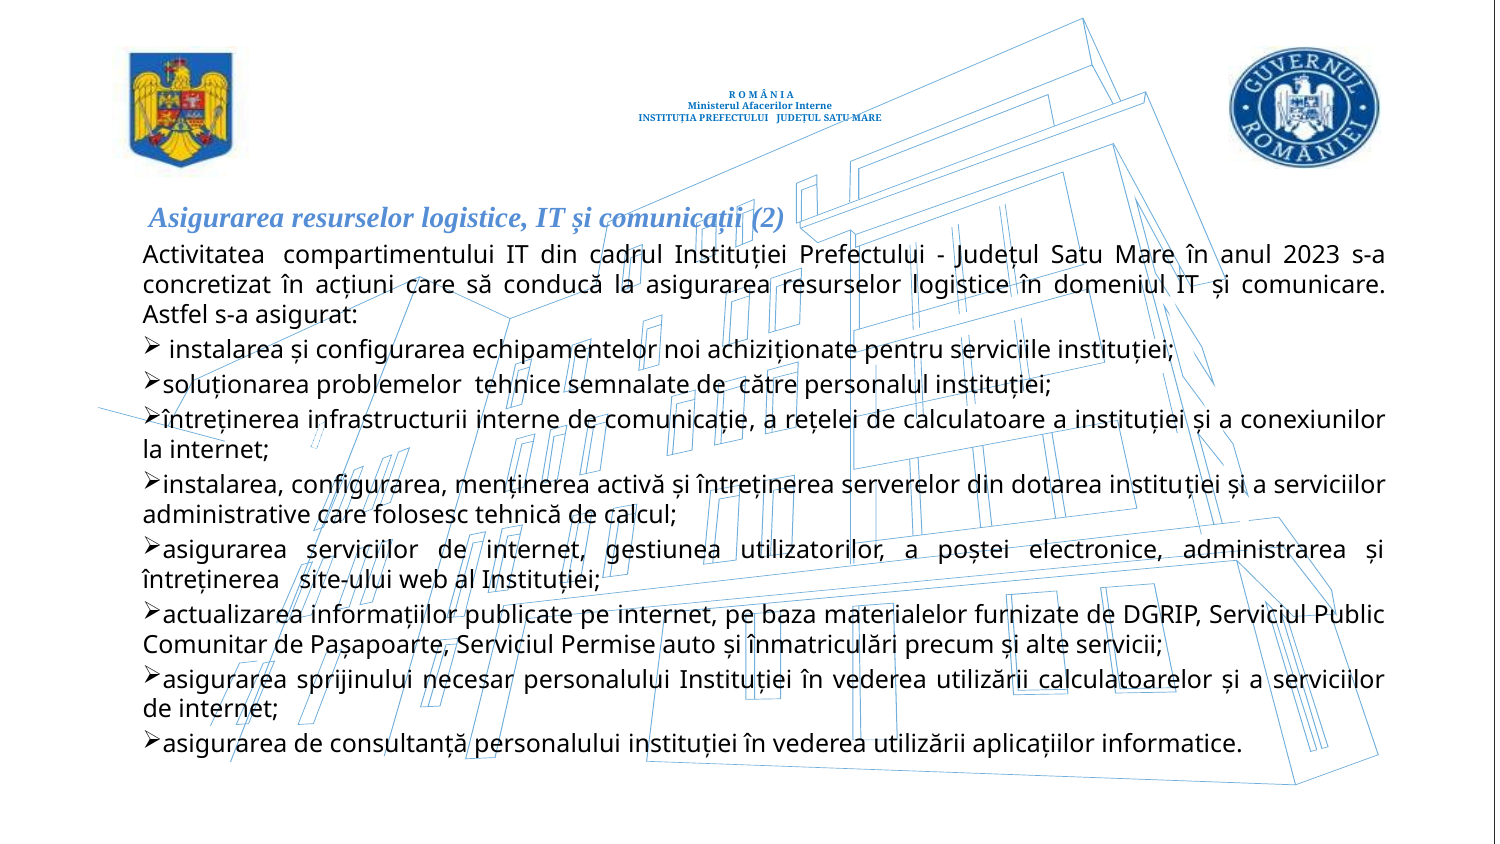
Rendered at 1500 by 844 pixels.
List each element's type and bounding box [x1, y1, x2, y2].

text_box [0, 0, 1495, 844]
